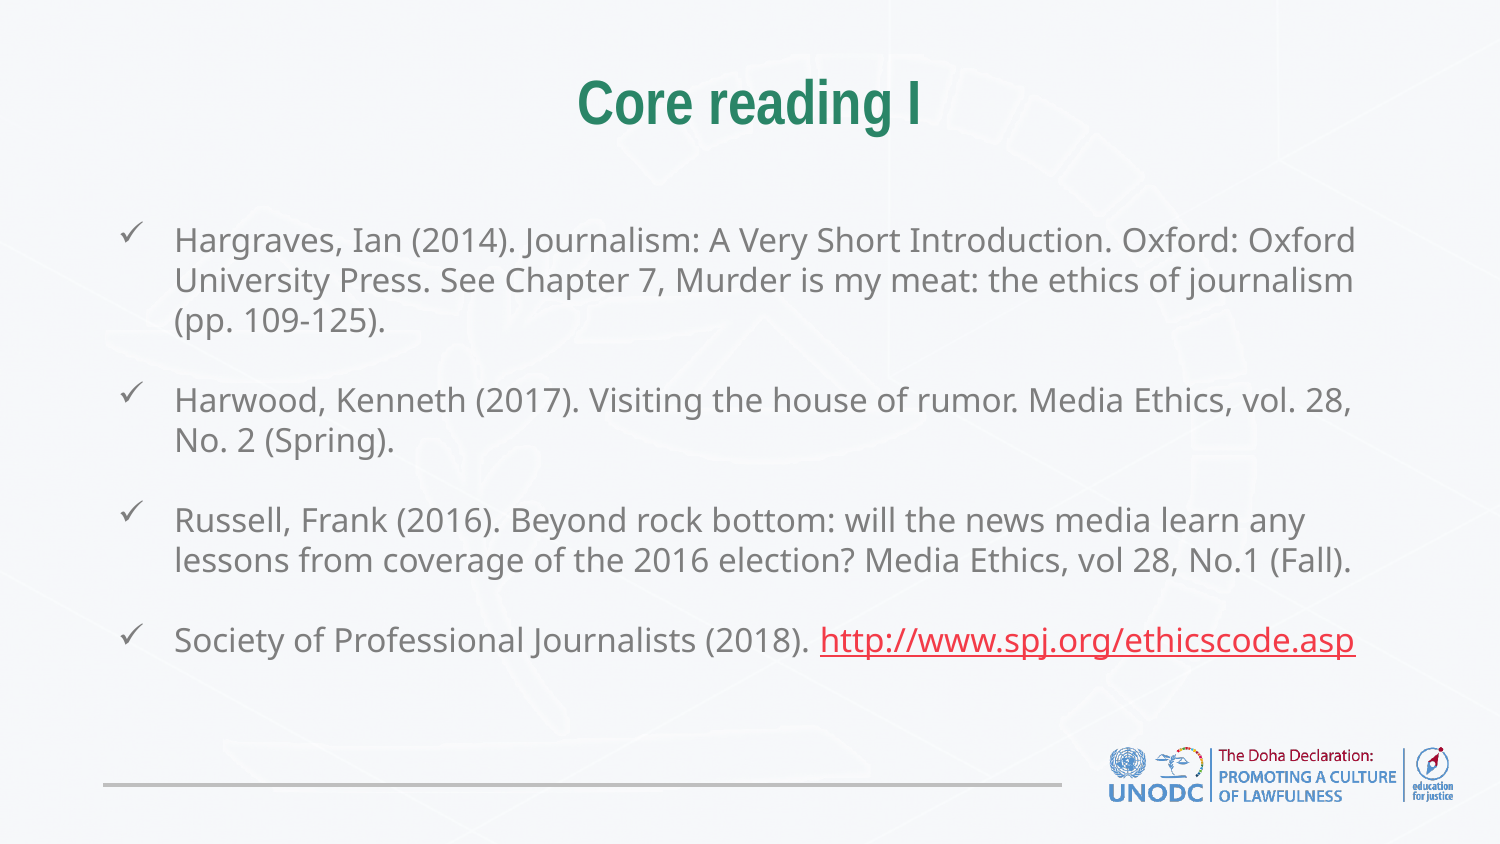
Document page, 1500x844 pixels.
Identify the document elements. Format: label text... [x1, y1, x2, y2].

text_box Hargraves, Ian (2014). Journalism: A Very Short Introduction. Oxford: Oxford University Press. See Chapter 7, Murder is my meat: the ethics of journalism (pp. 109-125). Harwood, Kenneth (2017). Visiting the house of rumor. Media Ethics, vol. 28, No. 2 (Spring). Russell, Frank (2016). Beyond rock bottom: will the news media learn any lessons from coverage of the 2016 election? Media Ethics, vol 28, No.1 (Fall). Society of Professional Journalists (2018). http://www.spj.org/ethicscode.asp [103, 212, 1397, 672]
title Core reading I [103, 22, 1397, 186]
picture [1109, 747, 1453, 802]
